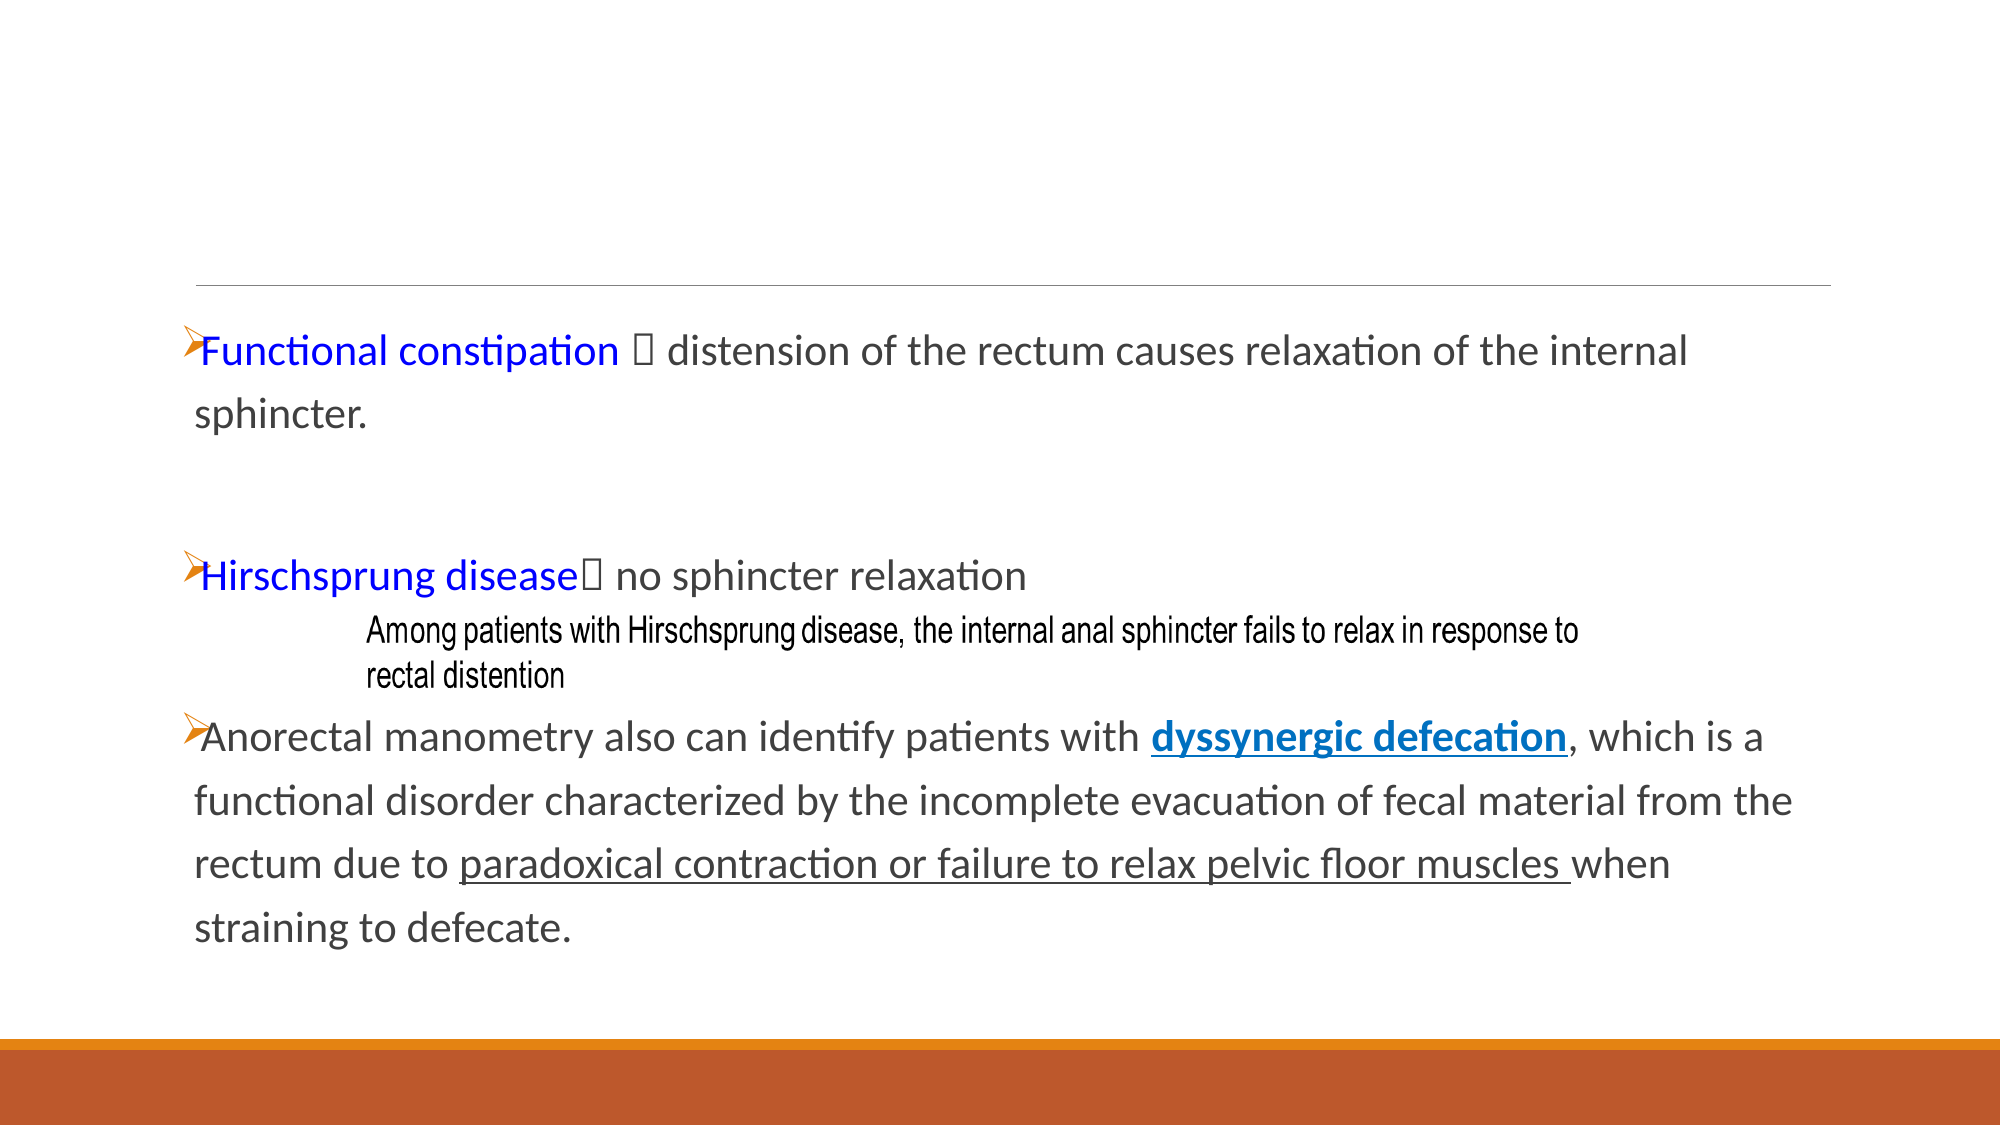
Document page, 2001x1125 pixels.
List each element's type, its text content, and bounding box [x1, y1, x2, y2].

list Functional constipation  distension of the rectum causes relaxation of the internal sphincter. Hirschsprung disease no sphincter relaxation Anorectal manometry also can identify patients with dyssynergic defecation, which is a functional disorder characterized by the incomplete evacuation of fecal material from the rectum due to paradoxical contraction or failure to relax pelvic floor muscles when straining to defecate. [180, 302, 1830, 963]
picture [348, 593, 1662, 721]
